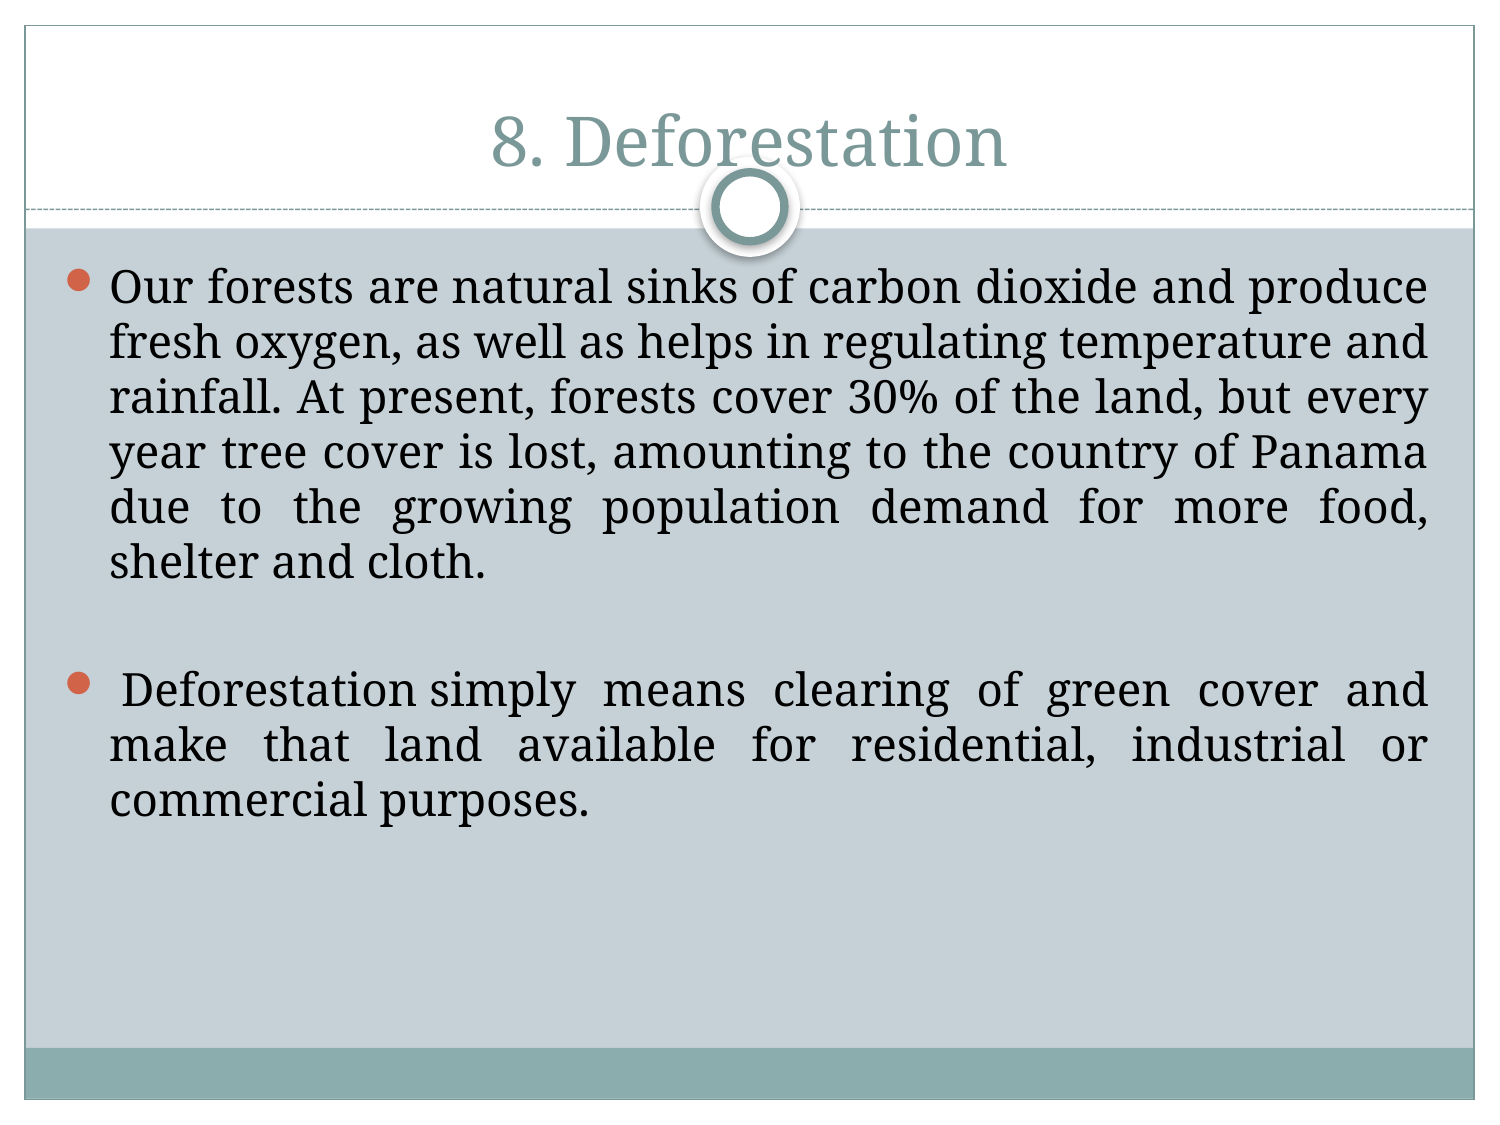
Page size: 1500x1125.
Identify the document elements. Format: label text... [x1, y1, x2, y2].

list Our forests are natural sinks of carbon dioxide and produce fresh oxygen, as well as helps in regulating temperature and rainfall. At present, forests cover 30% of the land, but every year tree cover is lost, amounting to the country of Panama due to the growing population demand for more food, shelter and cloth. Deforestation simply means clearing of green cover and make that land available for residential, industrial or commercial purposes. [49, 250, 1445, 1001]
title 8. Deforestation [0, 0, 1500, 188]
